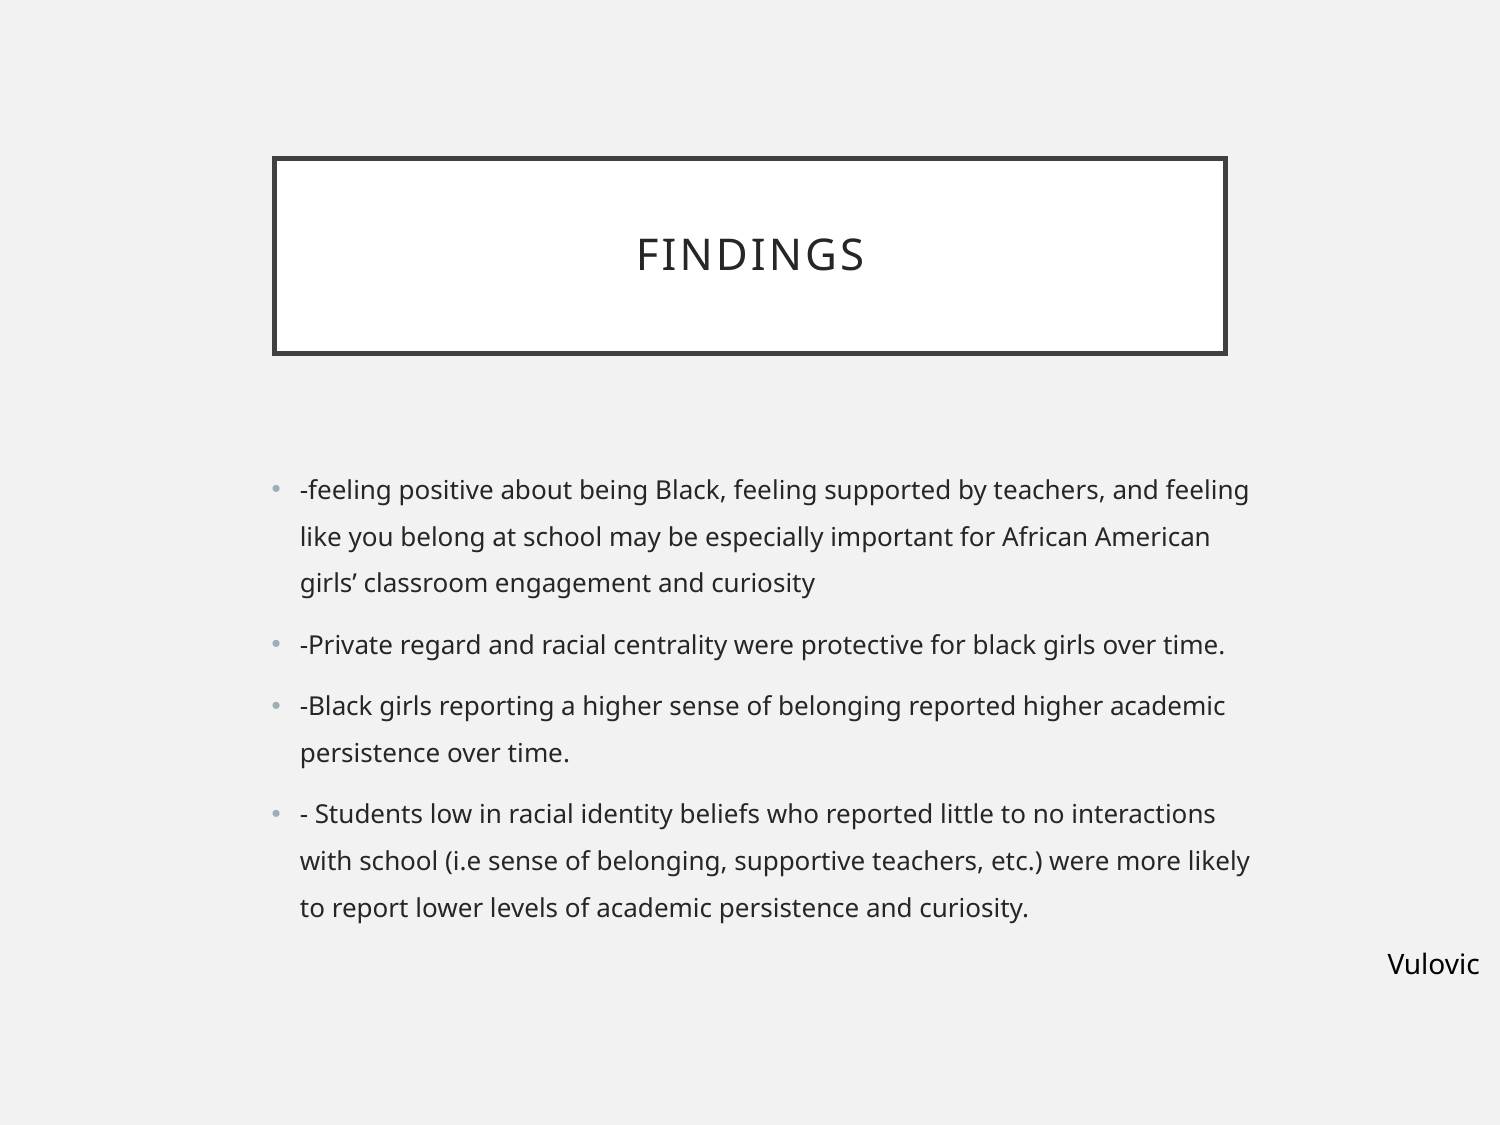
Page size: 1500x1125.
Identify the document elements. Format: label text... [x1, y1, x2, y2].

list -feeling positive about being Black, feeling supported by teachers, and feeling like you belong at school may be especially important for African American girls’ classroom engagement and curiosity -Private regard and racial centrality were protective for black girls over time. -Black girls reporting a higher sense of belonging reported higher academic persistence over time. - Students low in racial identity beliefs who reported little to no interactions with school (i.e sense of belonging, supportive teachers, etc.) were more likely to report lower levels of academic persistence and curiosity. [256, 450, 1277, 939]
title Findings [272, 156, 1228, 356]
text_box Vulovic [1372, 938, 1500, 988]
